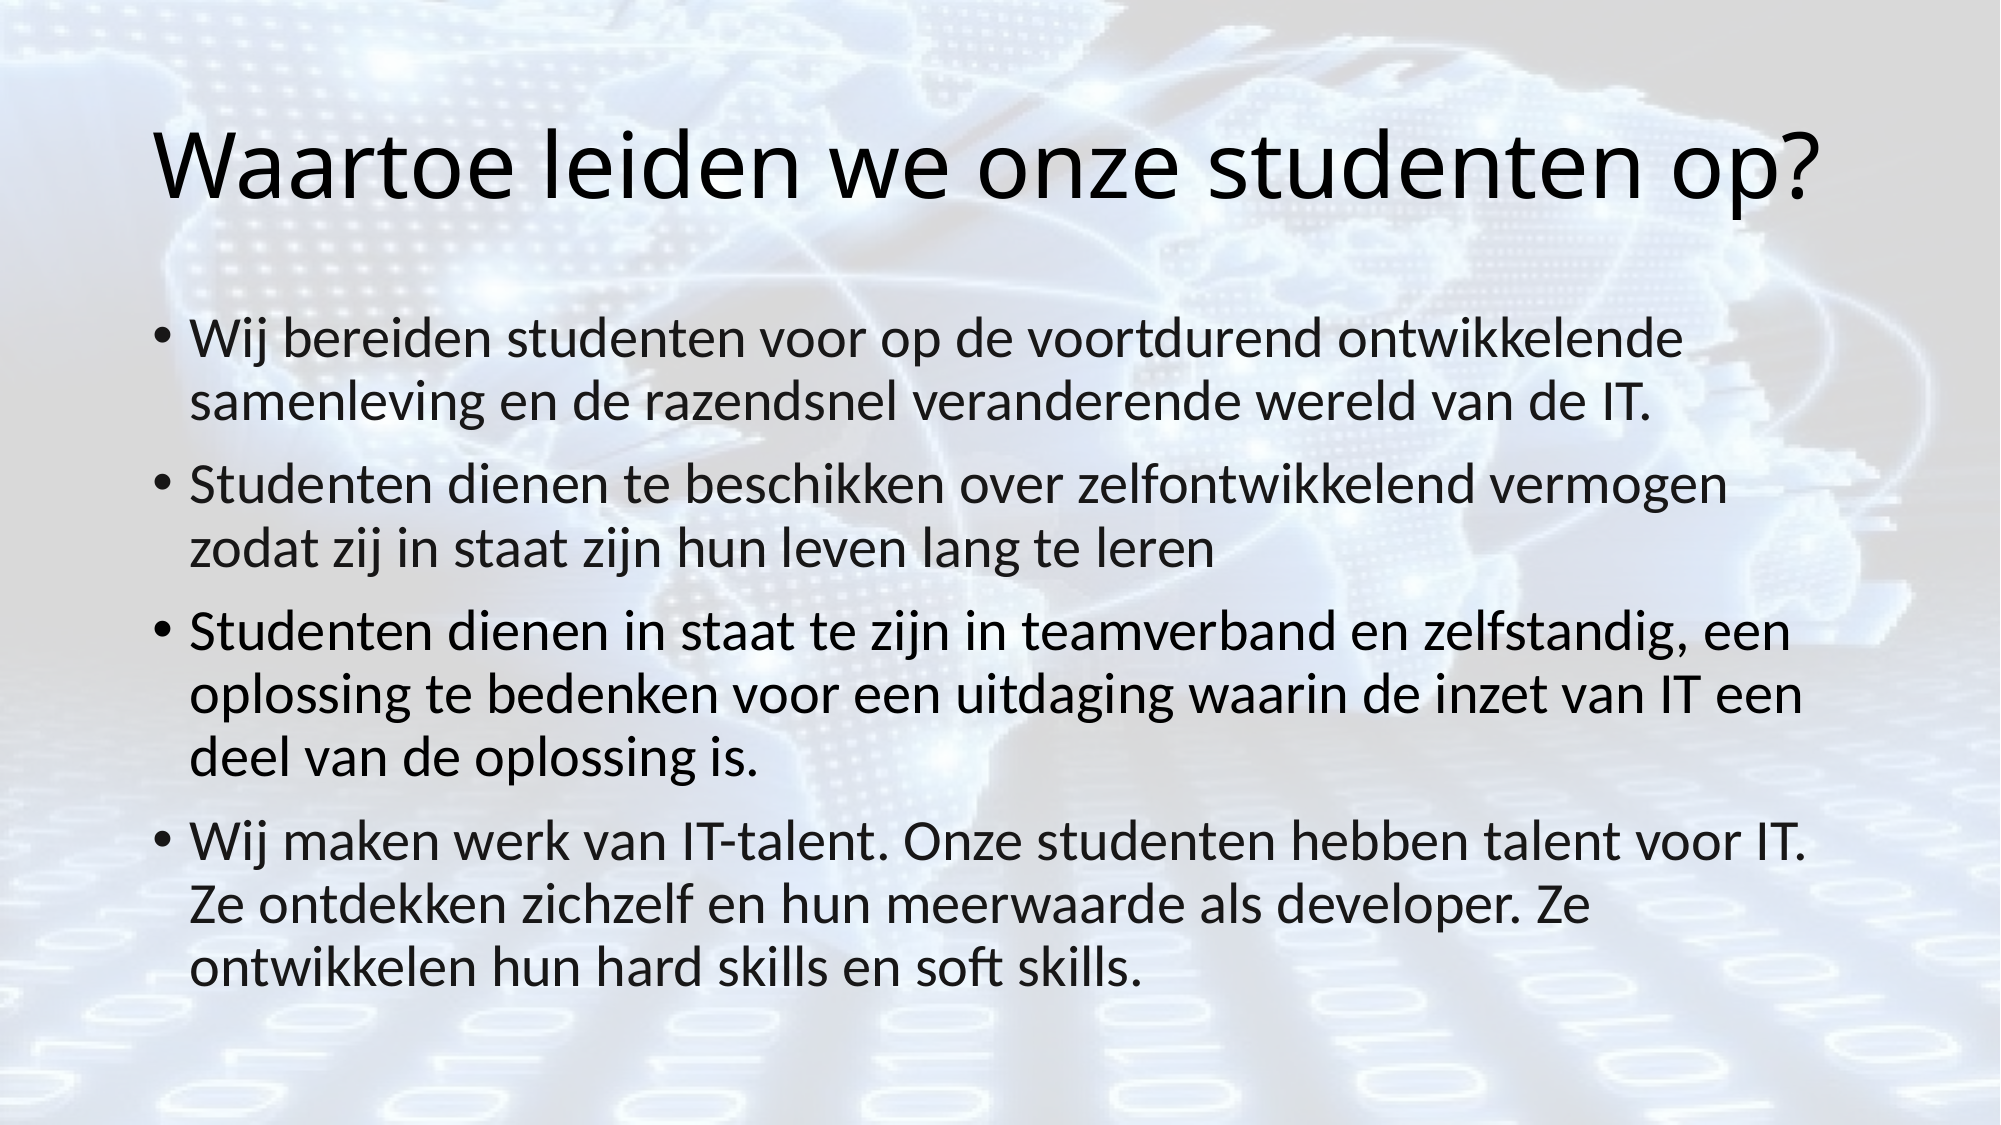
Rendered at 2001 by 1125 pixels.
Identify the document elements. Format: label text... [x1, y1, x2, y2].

title Waartoe leiden we onze studenten op? [137, 59, 1863, 278]
list Wij bereiden studenten voor op de voortdurend ontwikkelende samenleving en de razendsnel veranderende wereld van de IT. Studenten dienen te beschikken over zelfontwikkelend vermogen zodat zij in staat zijn hun leven lang te leren Studenten dienen in staat te zijn in teamverband en zelfstandig, een oplossing te bedenken voor een uitdaging waarin de inzet van IT een deel van de oplossing is. Wij maken werk van IT-talent. Onze studenten hebben talent voor IT. Ze ontdekken zichzelf en hun meerwaarde als developer. Ze ontwikkelen hun hard skills en soft skills. [137, 299, 1863, 1014]
